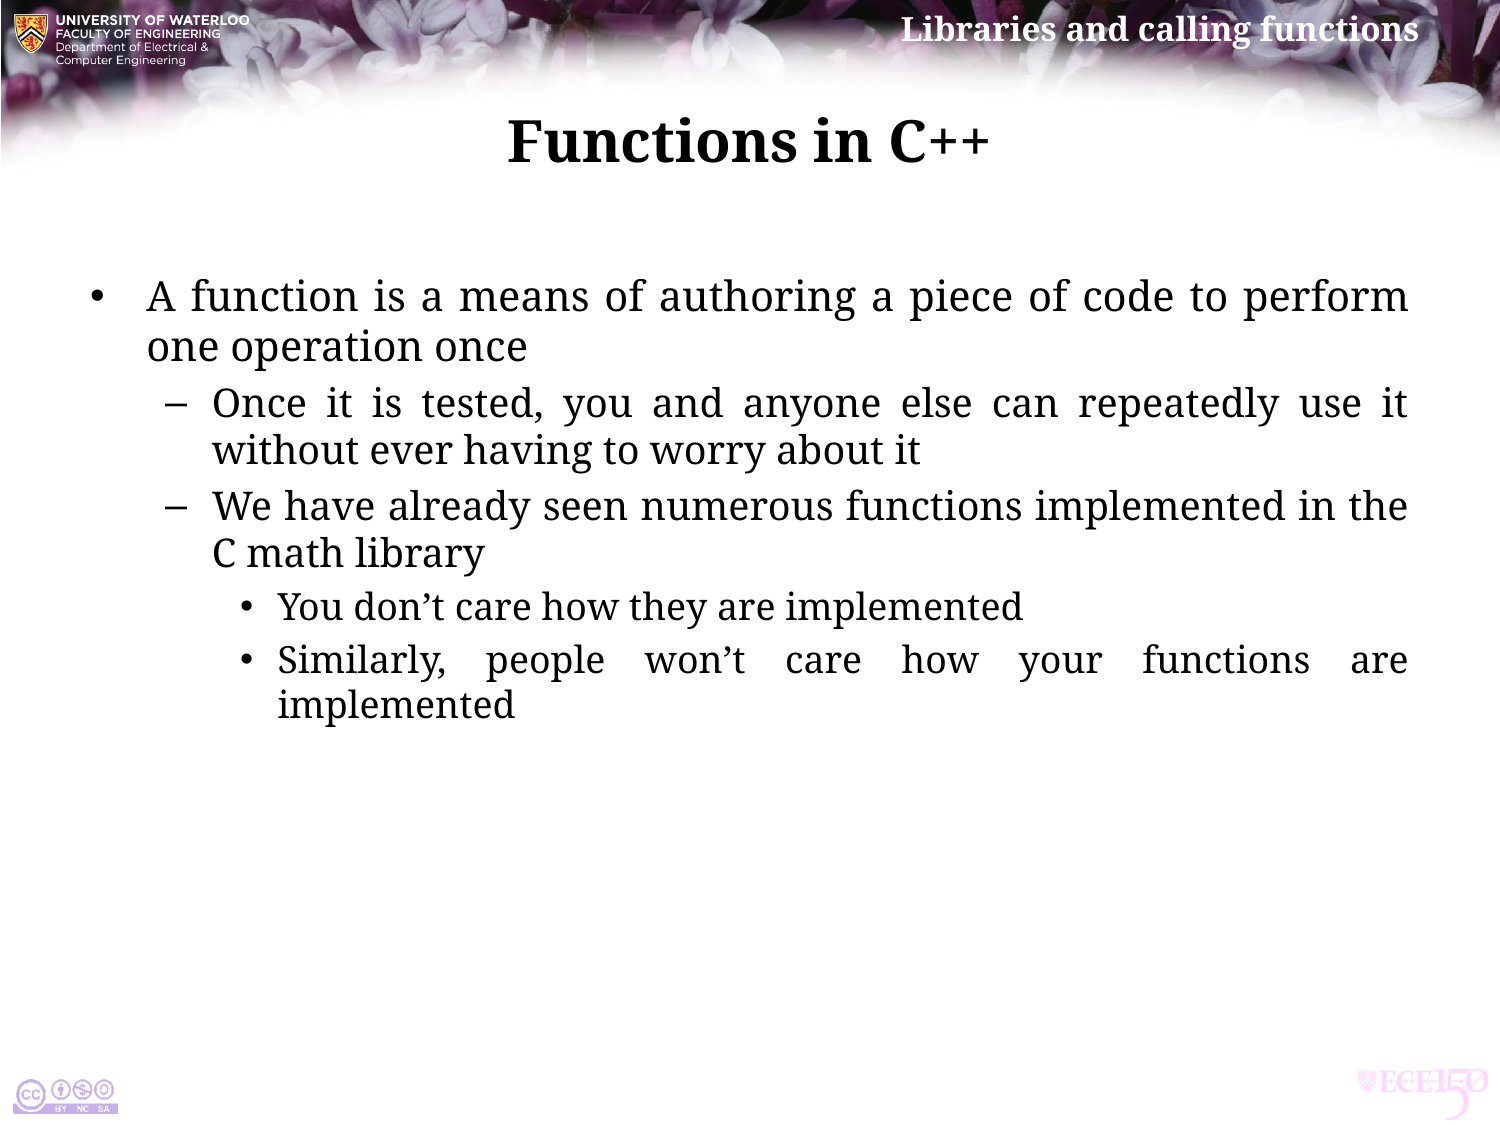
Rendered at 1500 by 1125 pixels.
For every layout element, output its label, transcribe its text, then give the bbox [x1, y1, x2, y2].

title Functions in C++ [74, 44, 1426, 233]
picture [0, 0, 1500, 1125]
list A function is a means of authoring a piece of code to perform one operation once Once it is tested, you and anyone else can repeatedly use it without ever having to worry about it We have already seen numerous functions implemented in the C math library You don’t care how they are implemented Similarly, people won’t care how your functions are implemented [74, 262, 1426, 1006]
